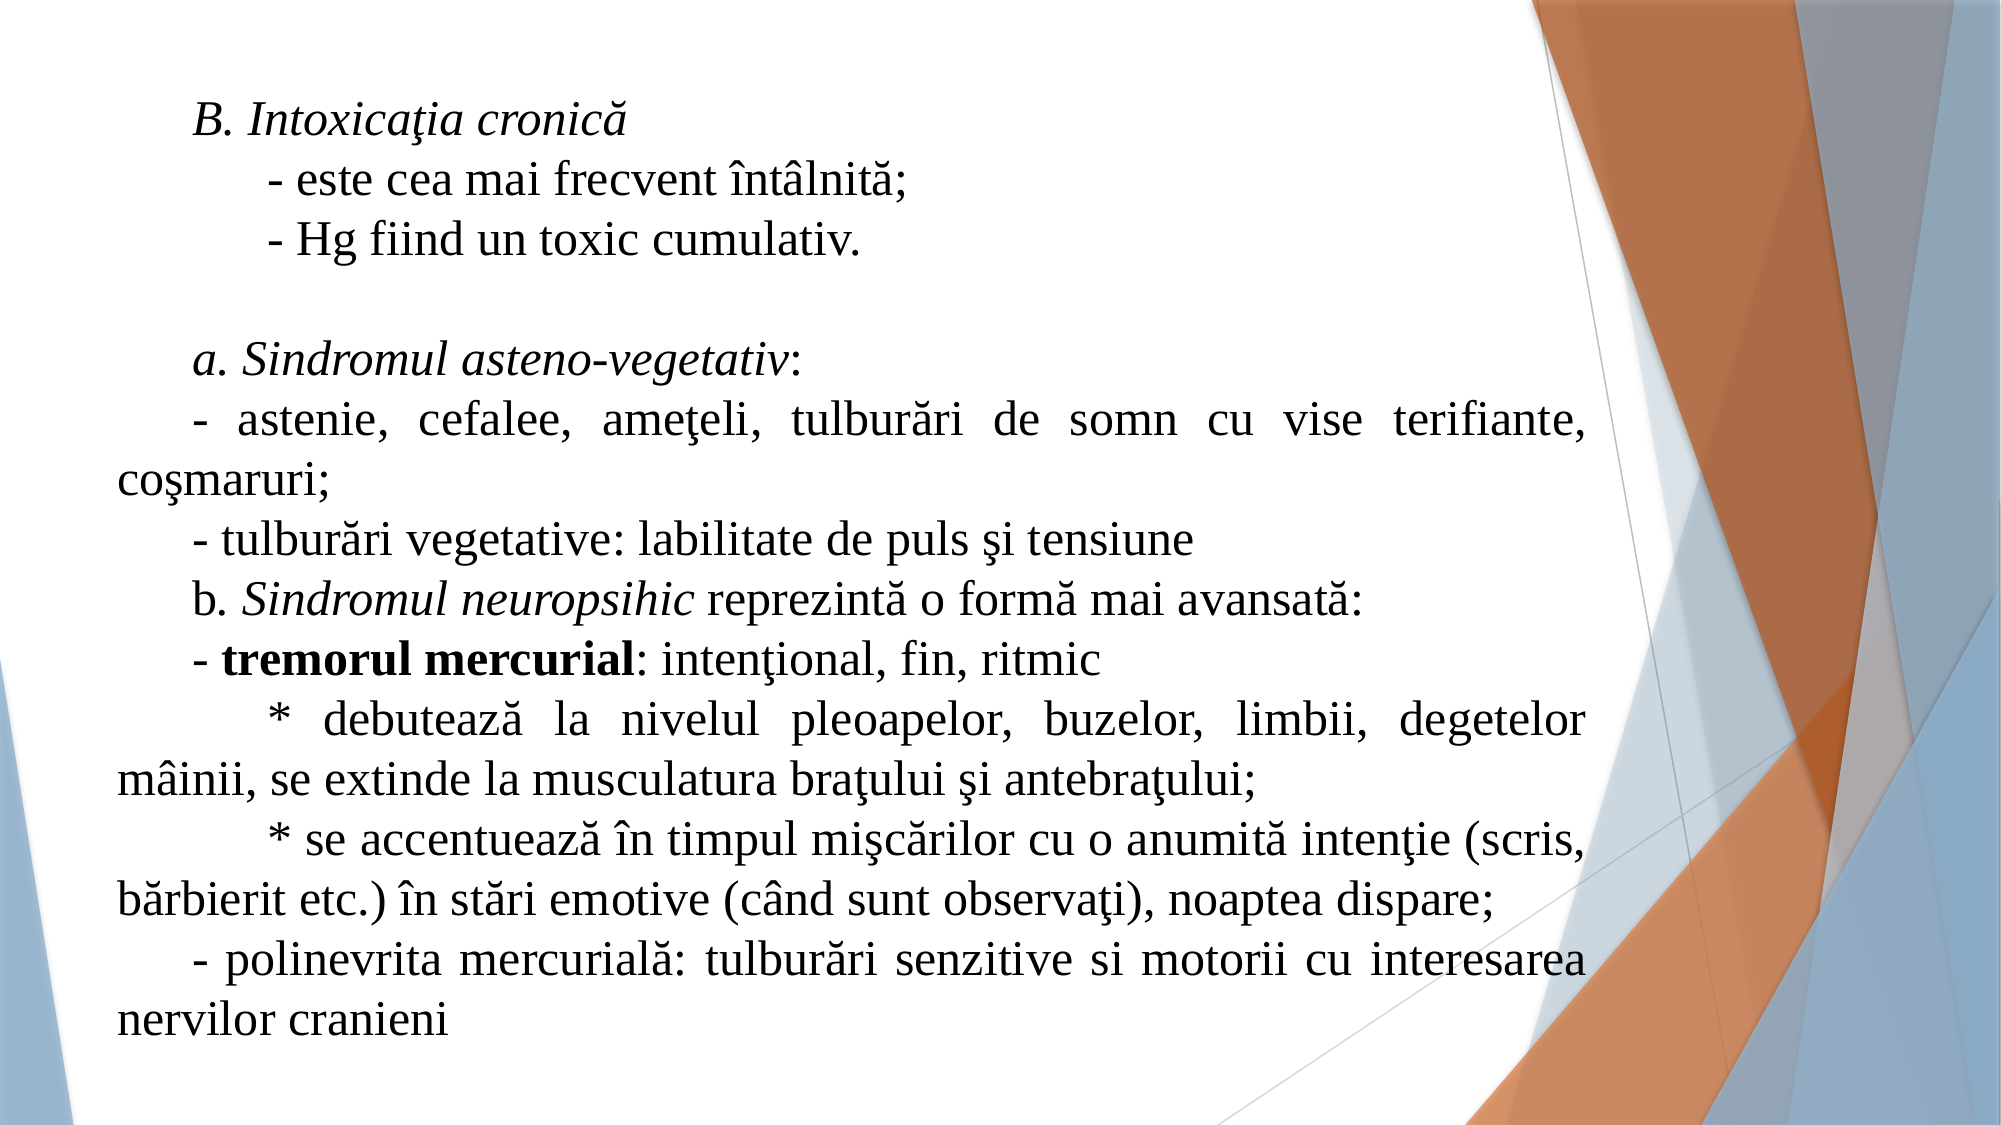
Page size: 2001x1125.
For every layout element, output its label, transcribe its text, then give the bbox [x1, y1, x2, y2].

text_box B. Intoxicaţia cronică - este cea mai frecvent întâlnită; - Hg fiind un toxic cumulativ. a. Sindromul asteno-vegetativ: - astenie, cefalee, ameţeli, tulburări de somn cu vise terifiante, coşmaruri; - tulburări vegetative: labilitate de puls şi tensiune b. Sindromul neuropsihic reprezintă o formă mai avansată: - tremorul mercurial: intenţional, fin, ritmic * debutează la nivelul pleoapelor, buzelor, limbii, degetelor mâinii, se extinde la musculatura braţului şi antebraţului; * se accentuează în timpul mişcărilor cu o anumită intenţie (scris, bărbierit etc.) în stări emotive (când sunt observaţi), noaptea dispare; - polinevrita mercurială: tulburări senzitive si motorii cu interesarea nervilor cranieni [102, 78, 1603, 1053]
